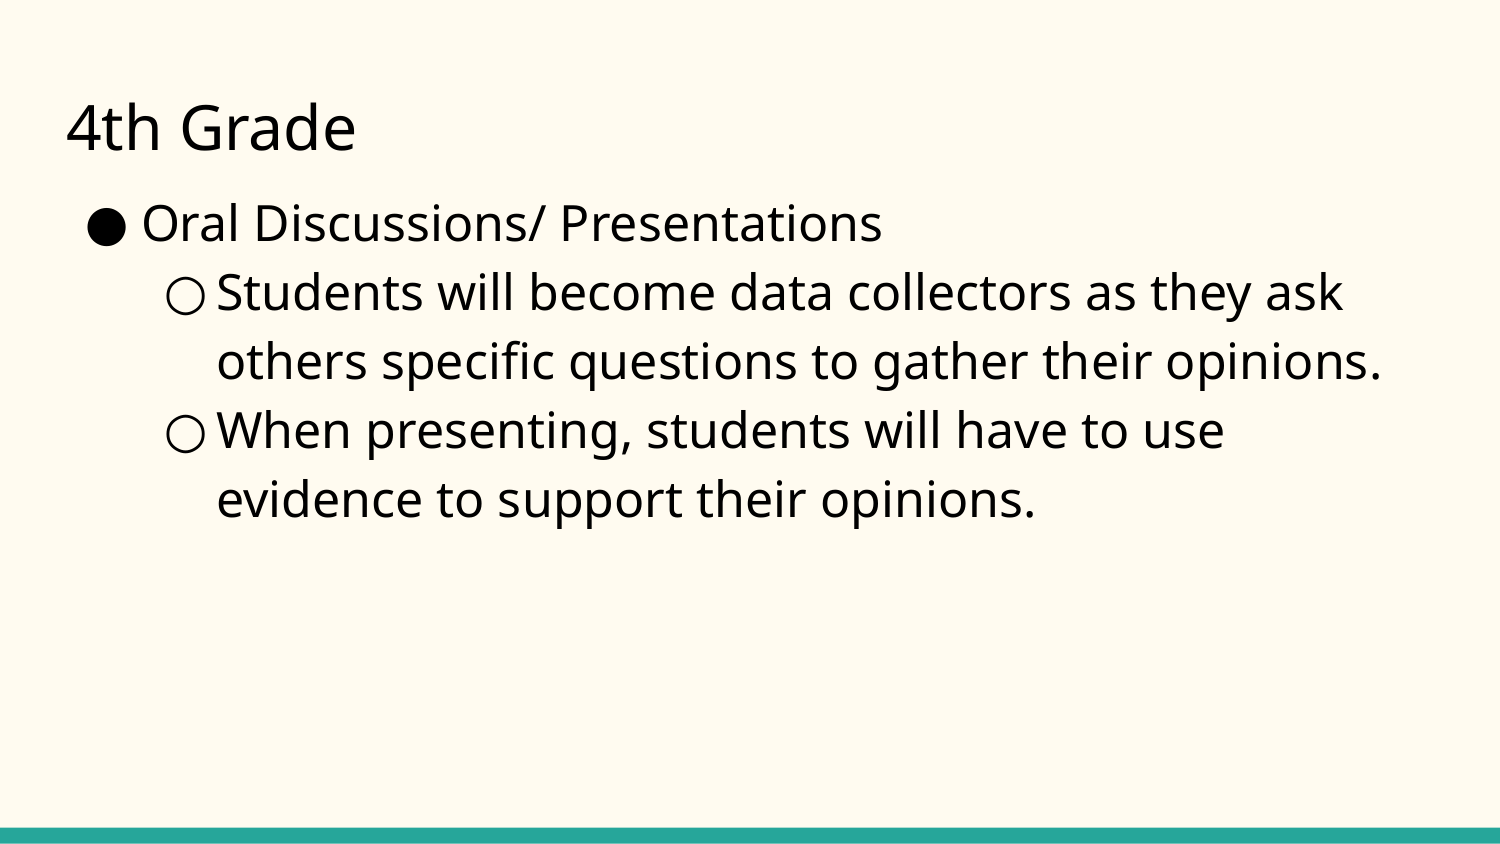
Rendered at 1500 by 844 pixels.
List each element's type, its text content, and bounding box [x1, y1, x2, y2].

title 4th Grade [51, 72, 1449, 167]
list Oral Discussions/ Presentations Students will become data collectors as they ask others specific questions to gather their opinions. When presenting, students will have to use evidence to support their opinions. [51, 167, 1449, 725]
